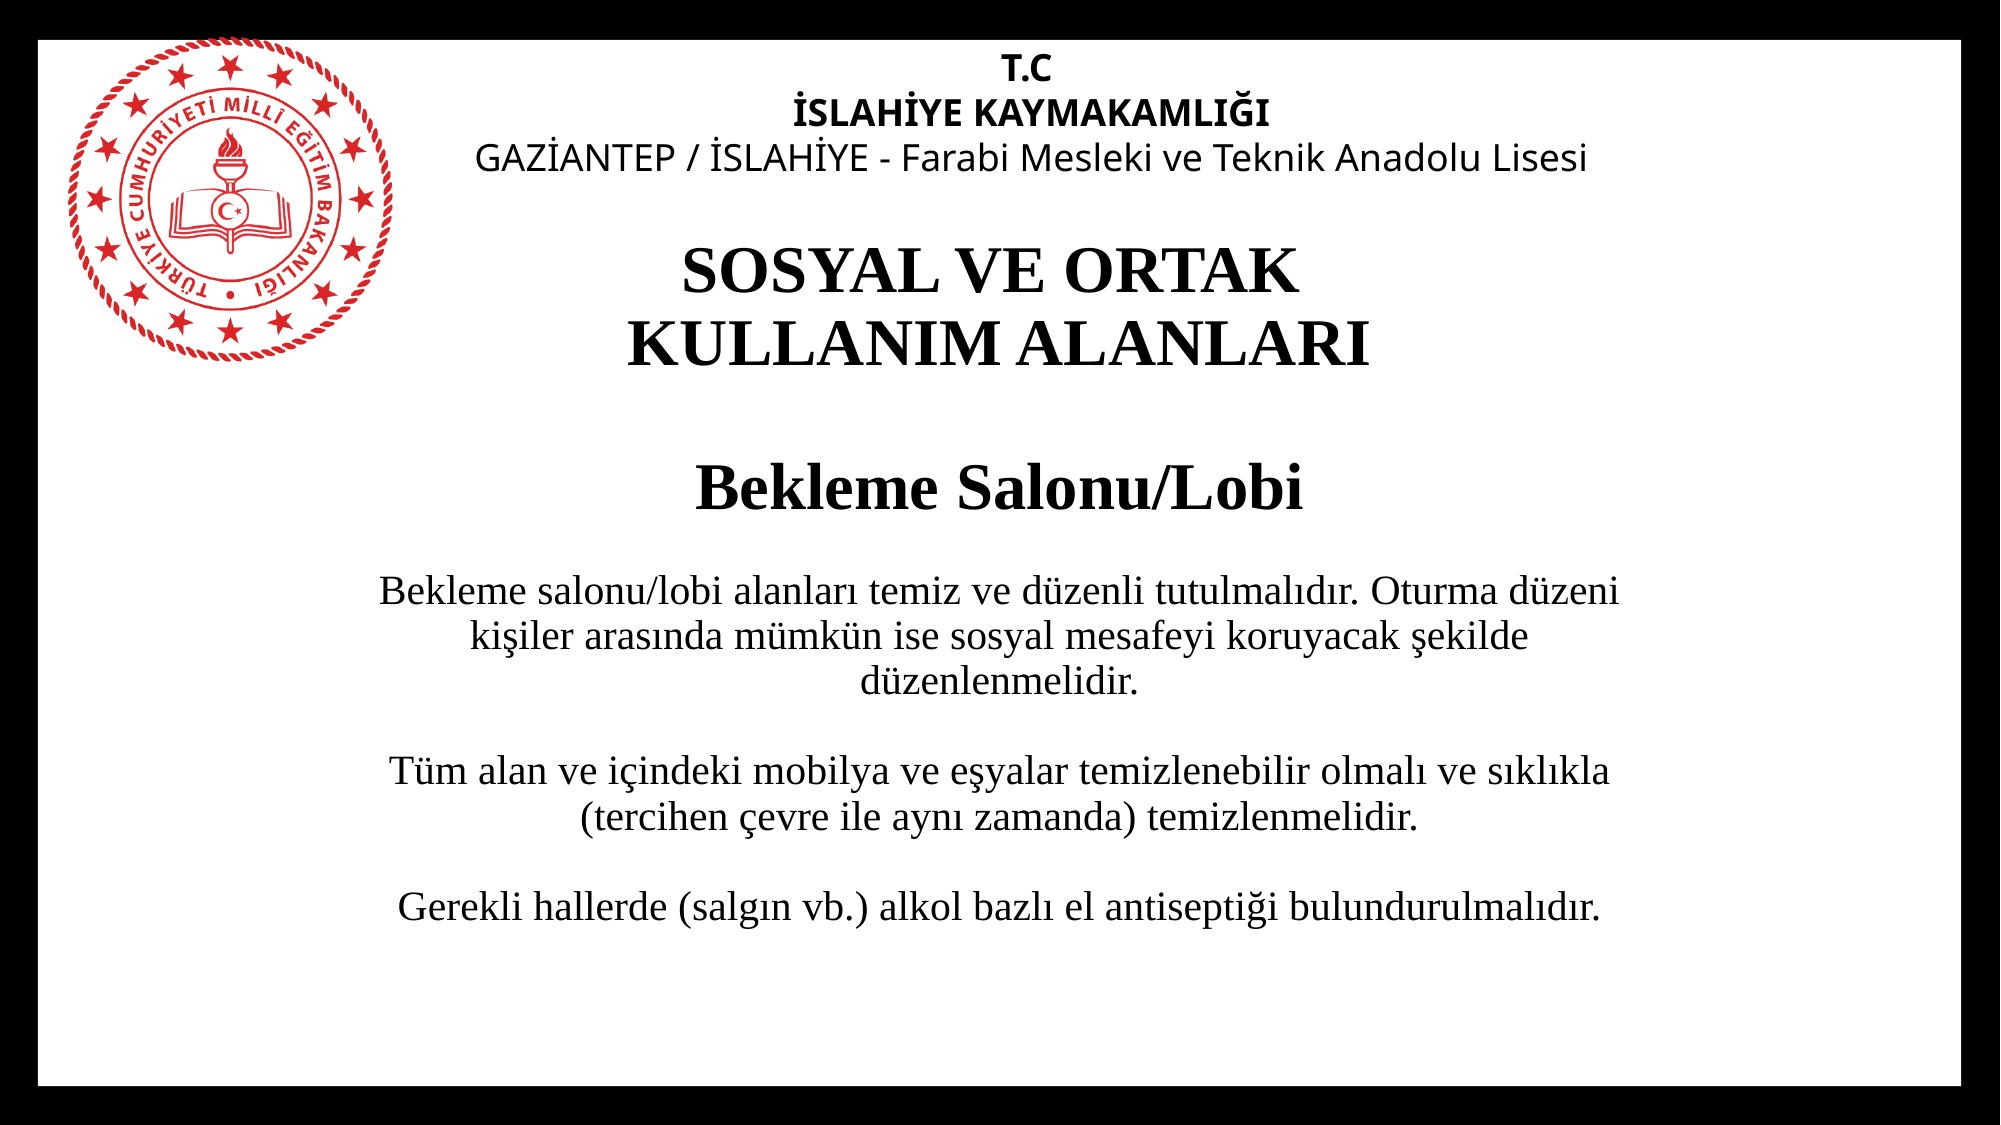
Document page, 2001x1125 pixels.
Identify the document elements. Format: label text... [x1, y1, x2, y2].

text_box T.C İSLAHİYE KAYMAKAMLIĞI GAZİANTEP / İSLAHİYE - Farabi Mesleki ve Teknik Anadolu Lisesi [533, 36, 1757, 232]
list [0, 36, 532, 362]
title SOSYAL VE ORTAK KULLANIM ALANLARI Bekleme Salonu/Lobi Bekleme salonu/lobi alanları temiz ve düzenli tutulmalıdır. Oturma düzeni kişiler arasında mümkün ise sosyal mesafeyi koruyacak şekilde düzenlenmelidir. Tüm alan ve içindeki mobilya ve eşyalar temizlenebilir olmalı ve sıklıkla (tercihen çevre ile aynı zamanda) temizlenmelidir. Gerekli hallerde (salgın vb.) alkol bazlı el antiseptiği bulundurulmalıdır. [137, 59, 1863, 1105]
